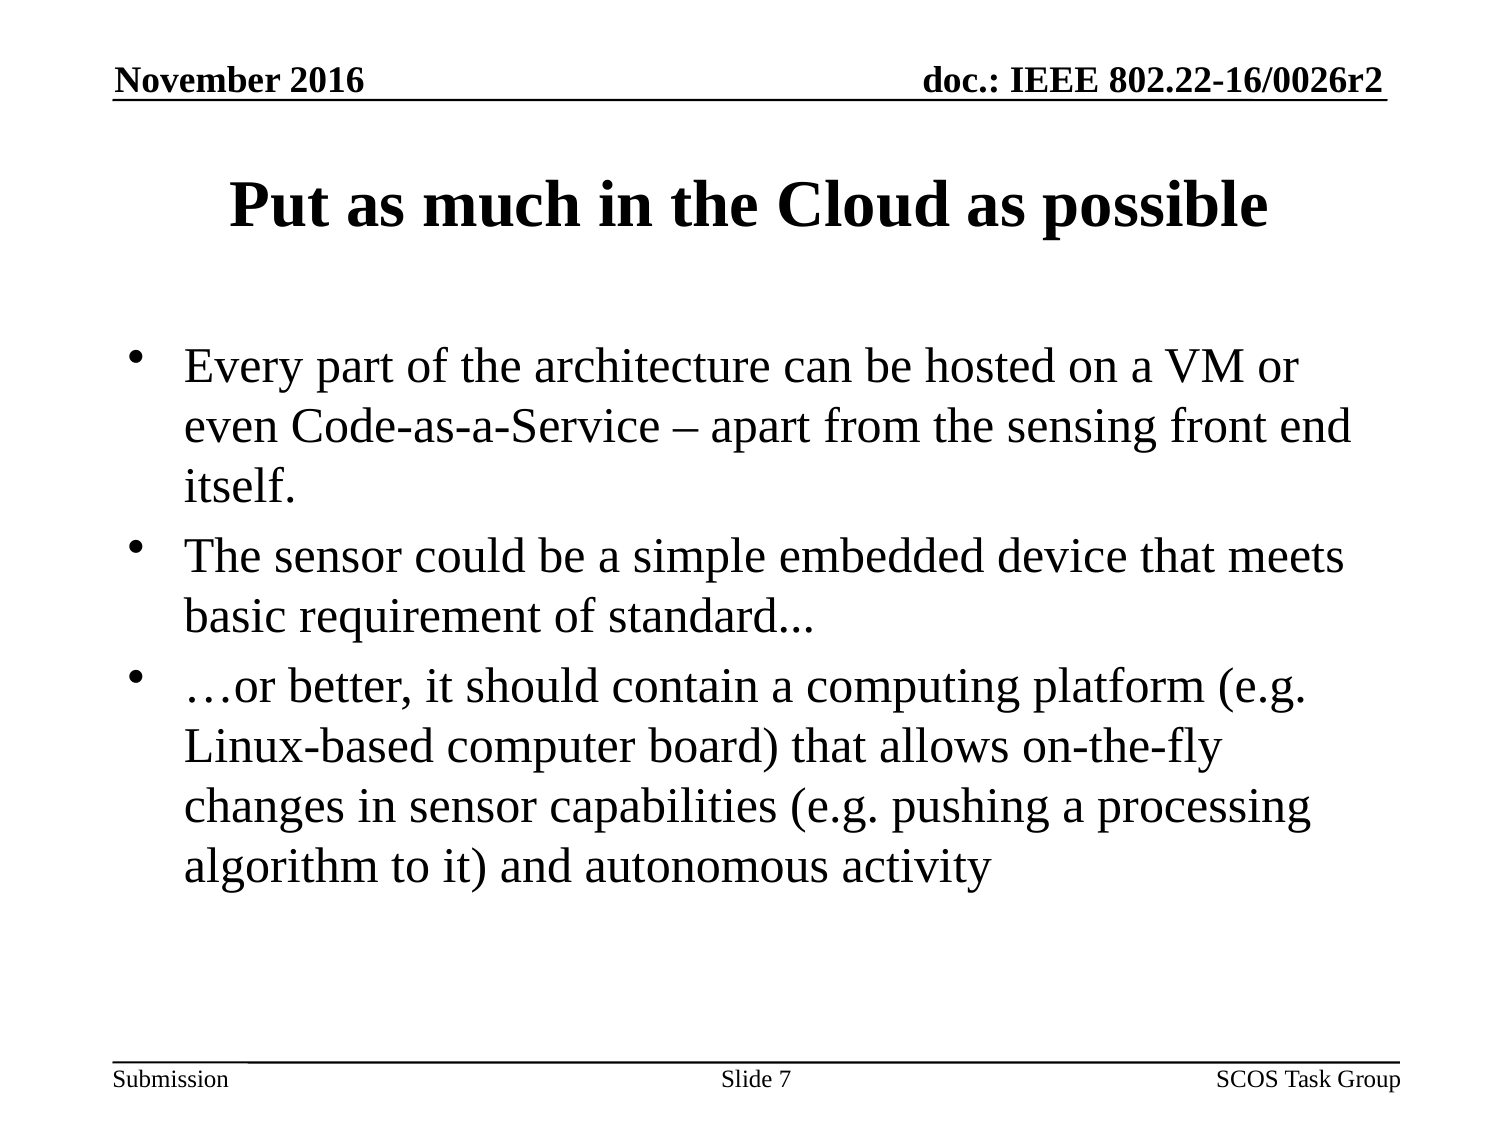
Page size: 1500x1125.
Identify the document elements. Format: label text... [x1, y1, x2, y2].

list Every part of the architecture can be hosted on a VM or even Code-as-a-Service – apart from the sensing front end itself. The sensor could be a simple embedded device that meets basic requirement of standard... …or better, it should contain a computing platform (e.g. Linux-based computer board) that allows on-the-fly changes in sensor capabilities (e.g. pushing a processing algorithm to it) and autonomous activity [112, 324, 1388, 1001]
title Put as much in the Cloud as possible [112, 112, 1388, 288]
footer SCOS Task Group [1214, 1061, 1402, 1093]
slide_number Slide 7 [712, 1061, 800, 1093]
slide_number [114, 54, 368, 101]
